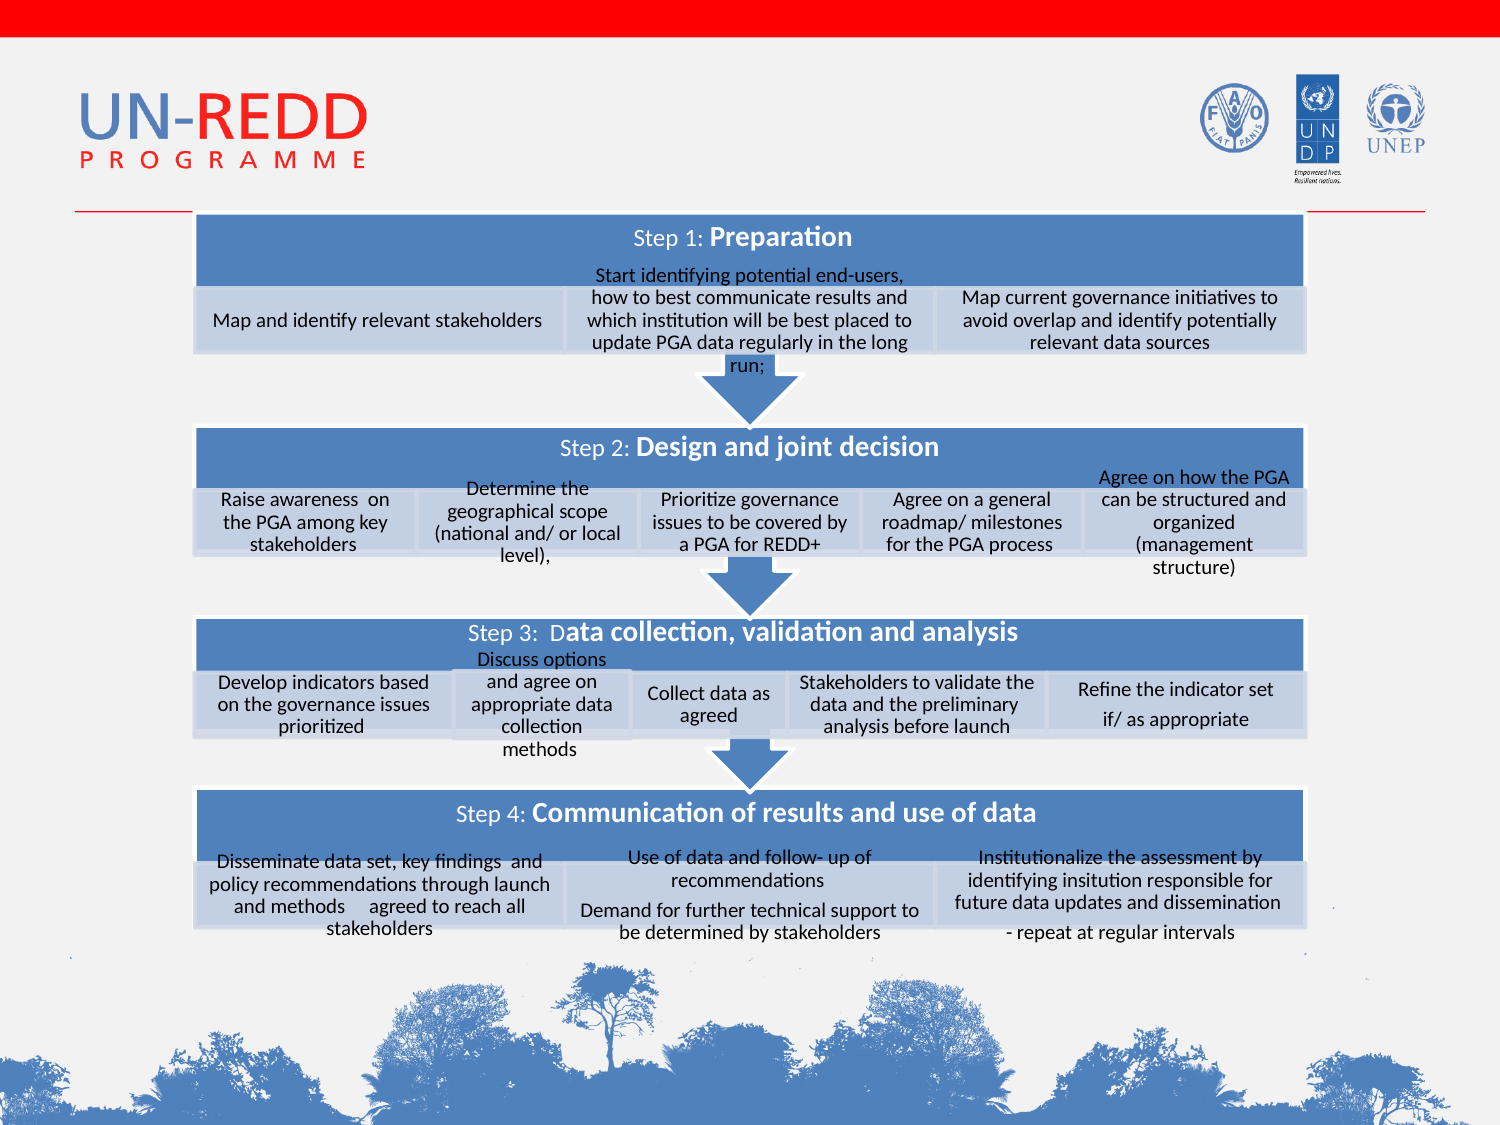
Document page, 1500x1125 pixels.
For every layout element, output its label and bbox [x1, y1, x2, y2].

text_box [934, 287, 1306, 353]
text_box [416, 490, 636, 555]
picture [1200, 74, 1425, 193]
text_box [194, 863, 562, 928]
text_box [1046, 672, 1306, 738]
picture [0, 821, 1500, 1125]
text_box [194, 287, 563, 353]
text_box [935, 863, 1306, 928]
picture [831, 930, 836, 938]
text_box [187, 212, 1306, 429]
text_box [453, 671, 631, 739]
text_box [194, 744, 1306, 793]
text_box [860, 490, 1080, 555]
picture [75, 83, 381, 174]
text_box [638, 490, 858, 555]
text_box [630, 672, 786, 738]
text_box [564, 863, 933, 928]
text_box [787, 672, 1045, 738]
text_box [194, 490, 414, 555]
text_box [564, 287, 933, 353]
text_box [194, 628, 1306, 672]
picture [736, 930, 741, 938]
picture [648, 930, 653, 938]
text_box [194, 435, 1306, 489]
text_box [194, 672, 450, 738]
text_box [194, 801, 1306, 862]
text_box [1082, 490, 1306, 555]
text_box [194, 563, 1306, 620]
picture [1128, 930, 1133, 938]
picture [847, 930, 852, 938]
